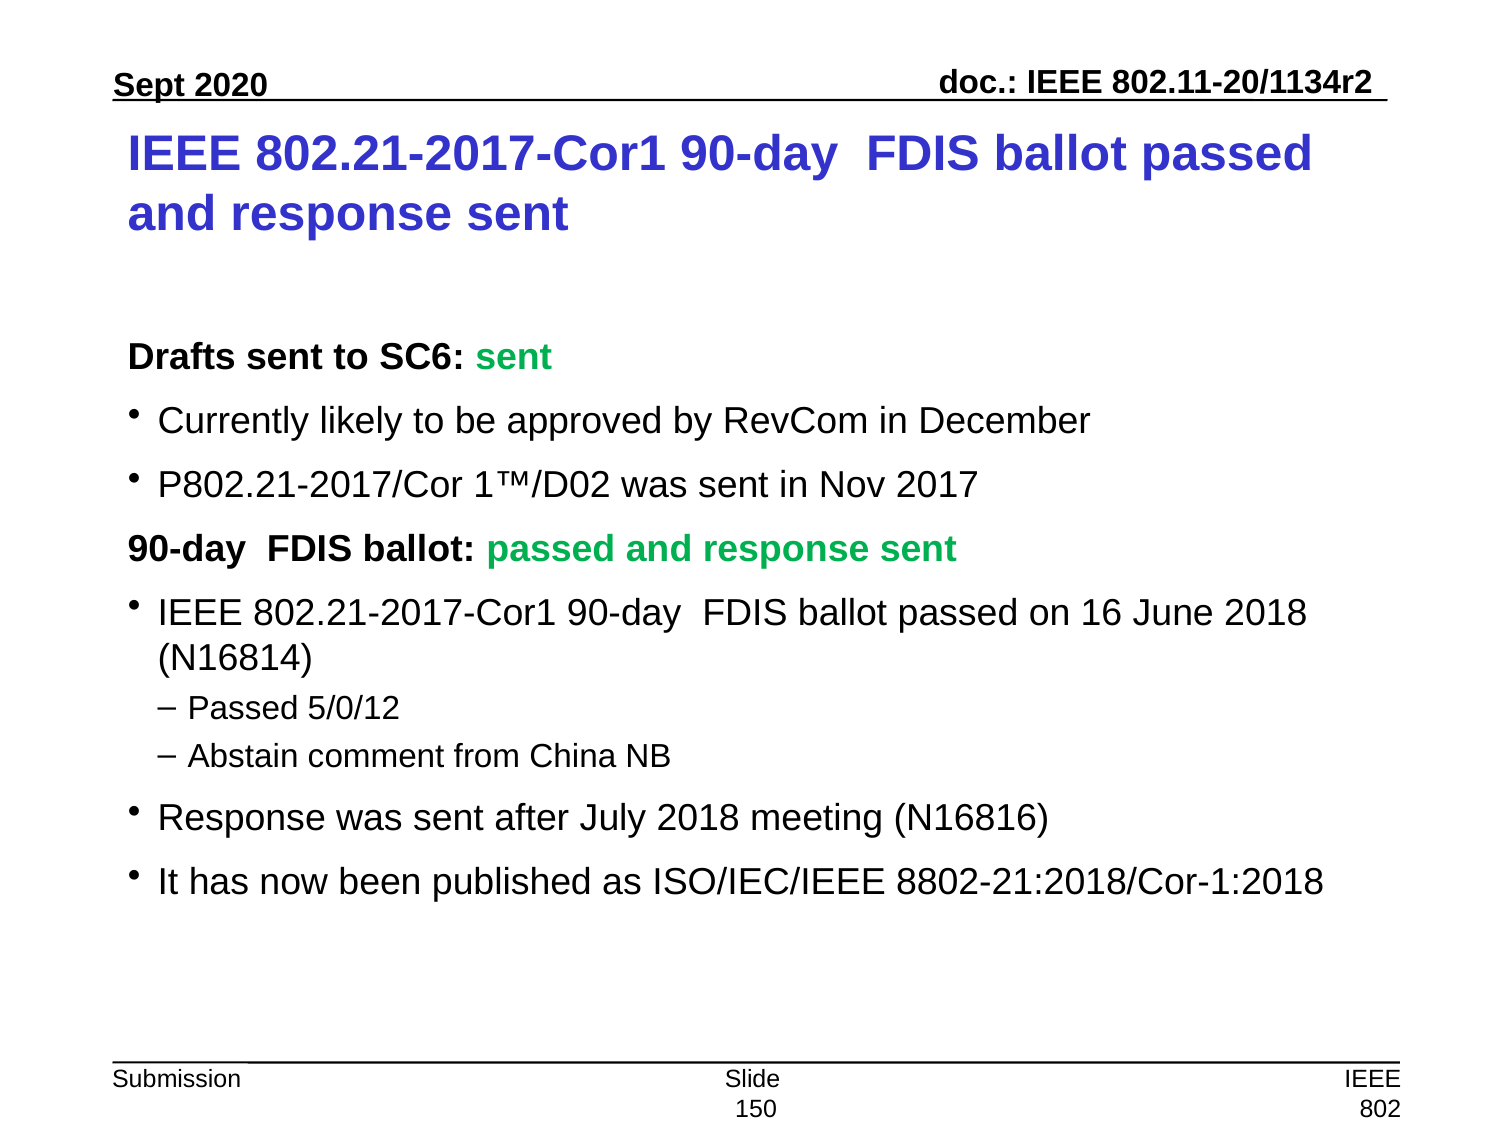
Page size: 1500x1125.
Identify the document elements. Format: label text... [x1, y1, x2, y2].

slide_number Slide 150 [709, 1061, 803, 1093]
footer IEEE 802 [1320, 1061, 1402, 1093]
list Drafts sent to SC6: sent Currently likely to be approved by RevCom in December P802.21-2017/Cor 1™/D02 was sent in Nov 2017 90-day FDIS ballot: passed and response sent IEEE 802.21-2017-Cor1 90-day FDIS ballot passed on 16 June 2018 (N16814) Passed 5/0/12 Abstain comment from China NB Response was sent after July 2018 meeting (N16816) It has now been published as ISO/IEC/IEEE 8802-21:2018/Cor-1:2018 [112, 324, 1388, 1000]
title IEEE 802.21-2017-Cor1 90-day FDIS ballot passed and response sent [112, 112, 1388, 288]
